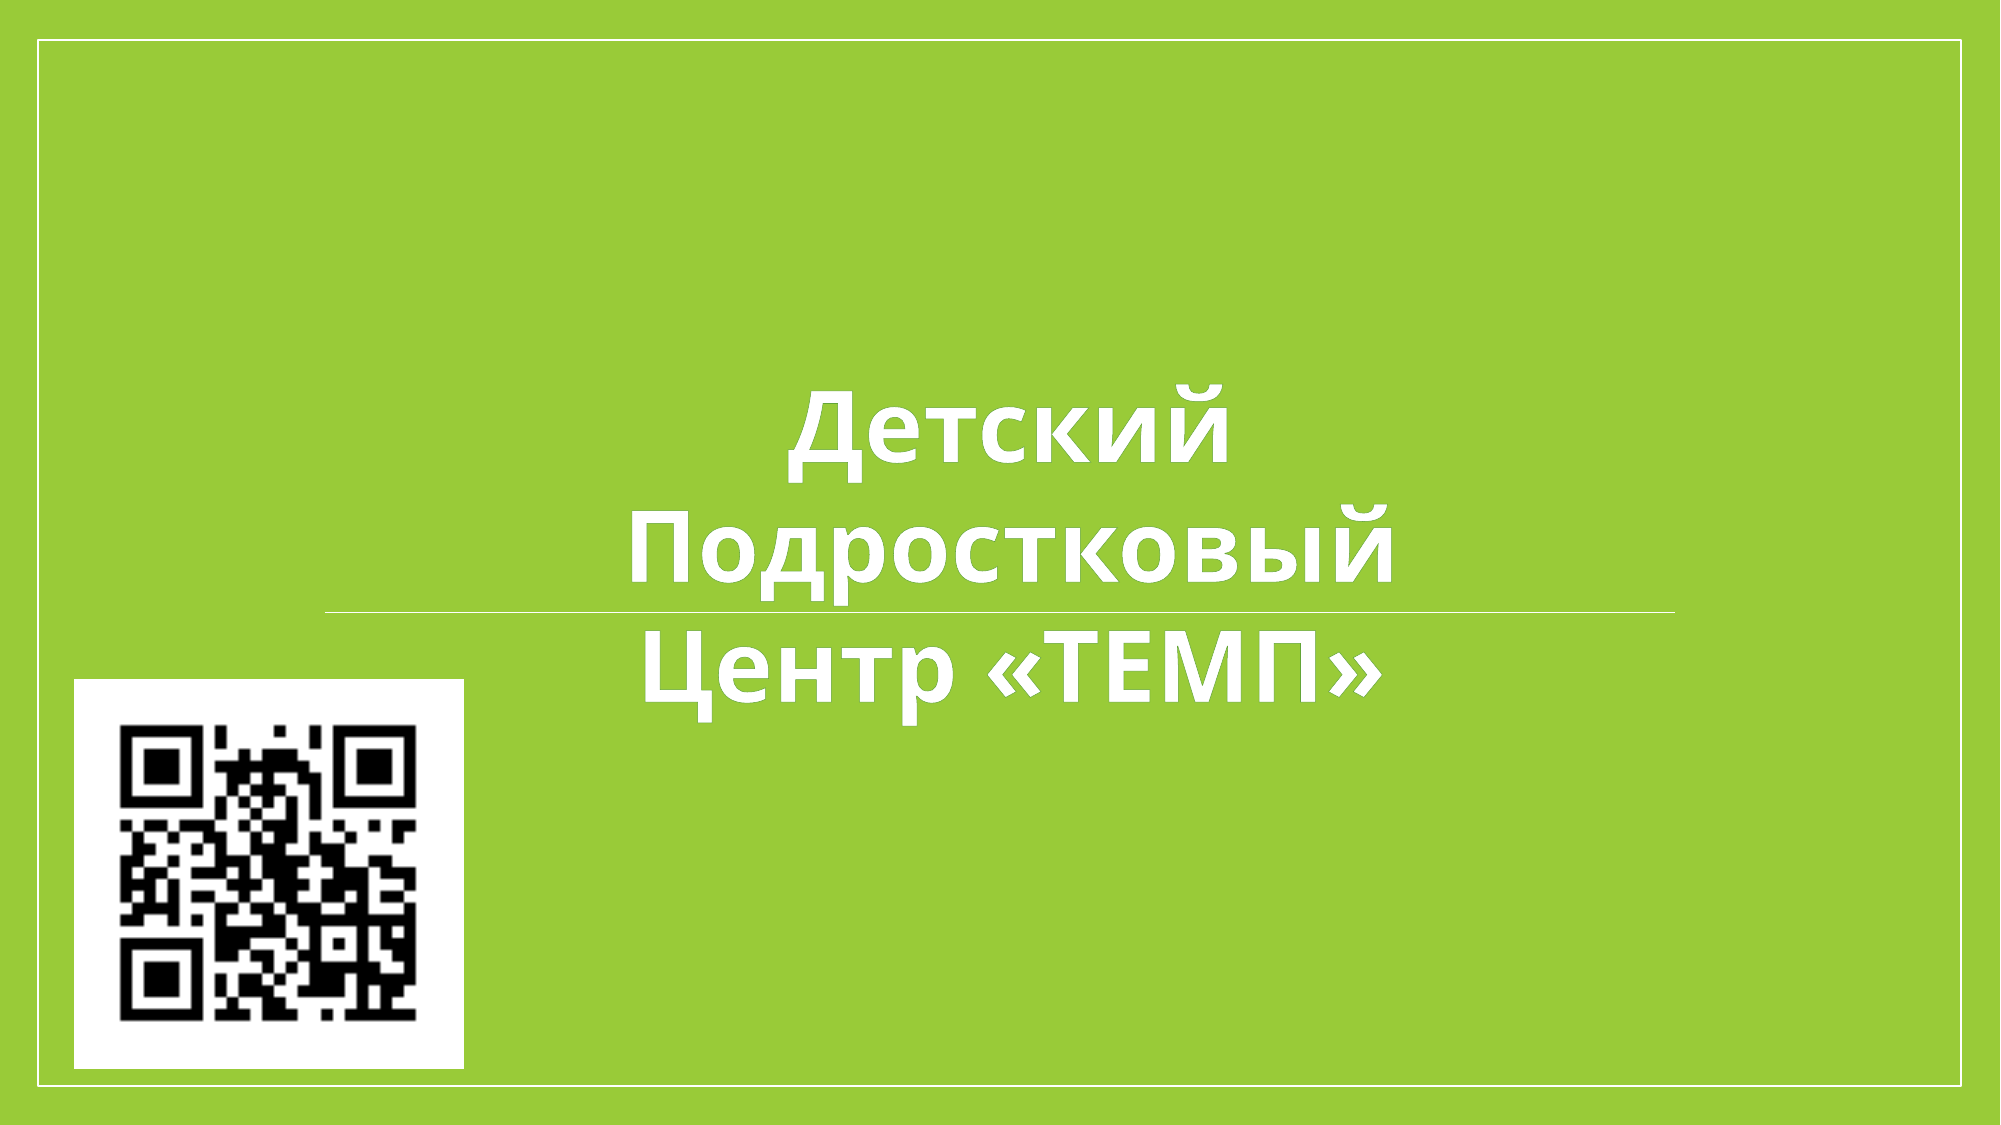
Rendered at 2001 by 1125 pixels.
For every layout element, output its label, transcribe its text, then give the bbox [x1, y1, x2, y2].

text_box Детский Подростковый Центр «ТЕМП» [382, 354, 1640, 730]
picture [73, 678, 465, 1069]
